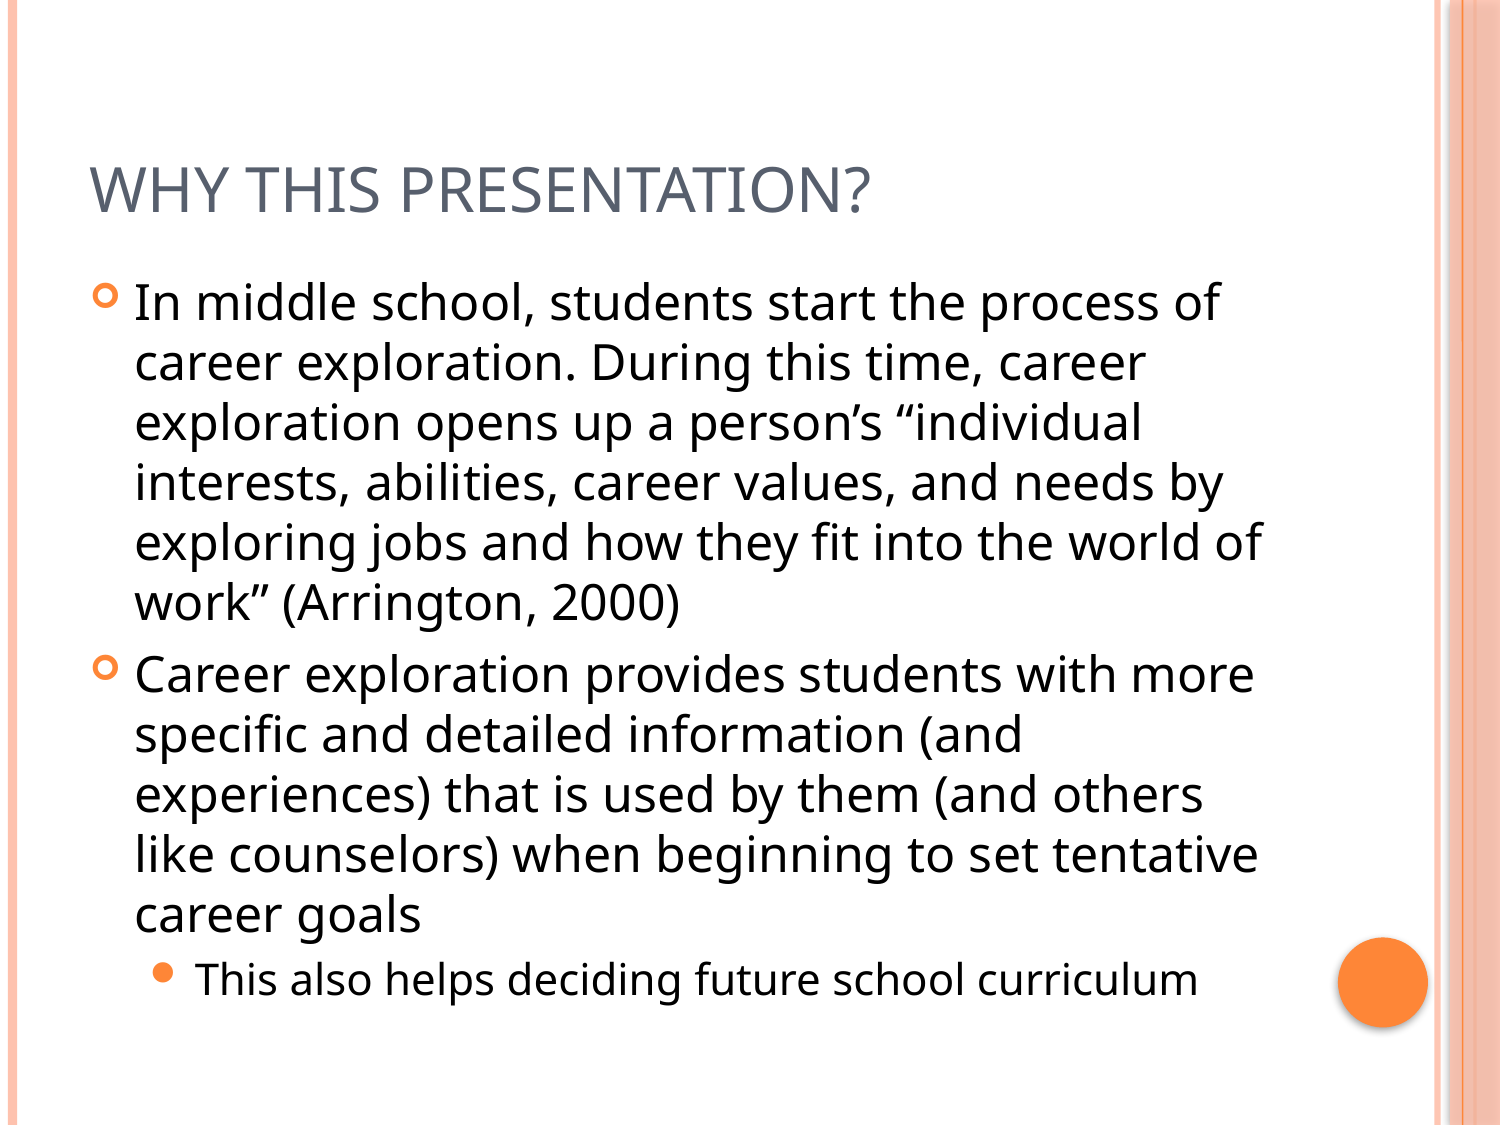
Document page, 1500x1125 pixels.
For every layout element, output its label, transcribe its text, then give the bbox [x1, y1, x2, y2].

title Why This Presentation? [75, 45, 1300, 233]
list In middle school, students start the process of career exploration. During this time, career exploration opens up a person’s “individual interests, abilities, career values, and needs by exploring jobs and how they fit into the world of work” (Arrington, 2000) Career exploration provides students with more specific and detailed information (and experiences) that is used by them (and others like counselors) when beginning to set tentative career goals This also helps deciding future school curriculum [75, 262, 1300, 1062]
